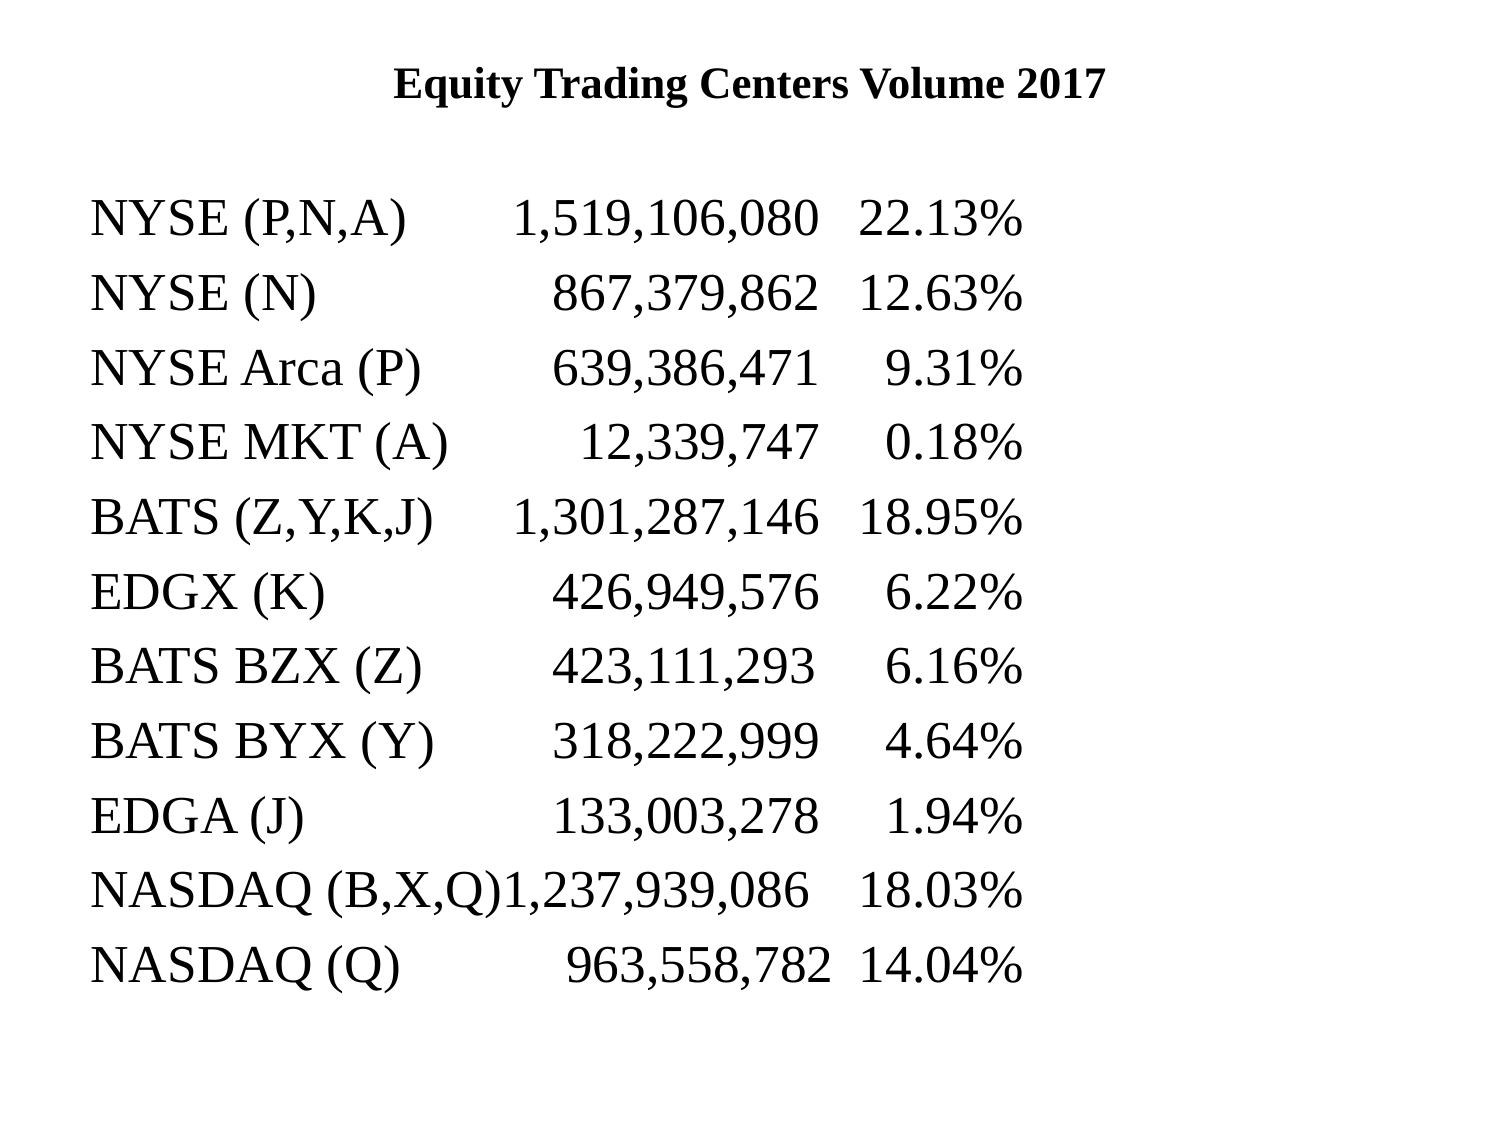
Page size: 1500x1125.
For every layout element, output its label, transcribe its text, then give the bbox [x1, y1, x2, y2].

title Equity Trading Centers Volume 2017 [75, 45, 1425, 174]
list NYSE (P,N,A) 1,519,106,080 22.13% NYSE (N) 867,379,862 12.63% NYSE Arca (P) 639,386,471 9.31% NYSE MKT (A) 12,339,747 0.18% BATS (Z,Y,K,J) 1,301,287,146 18.95% EDGX (K) 426,949,576 6.22% BATS BZX (Z) 423,111,293 6.16% BATS BYX (Y) 318,222,999 4.64% EDGA (J) 133,003,278 1.94% NASDAQ (B,X,Q)1,237,939,086 18.03% NASDAQ (Q) 963,558,782 14.04% [75, 174, 1425, 1005]
